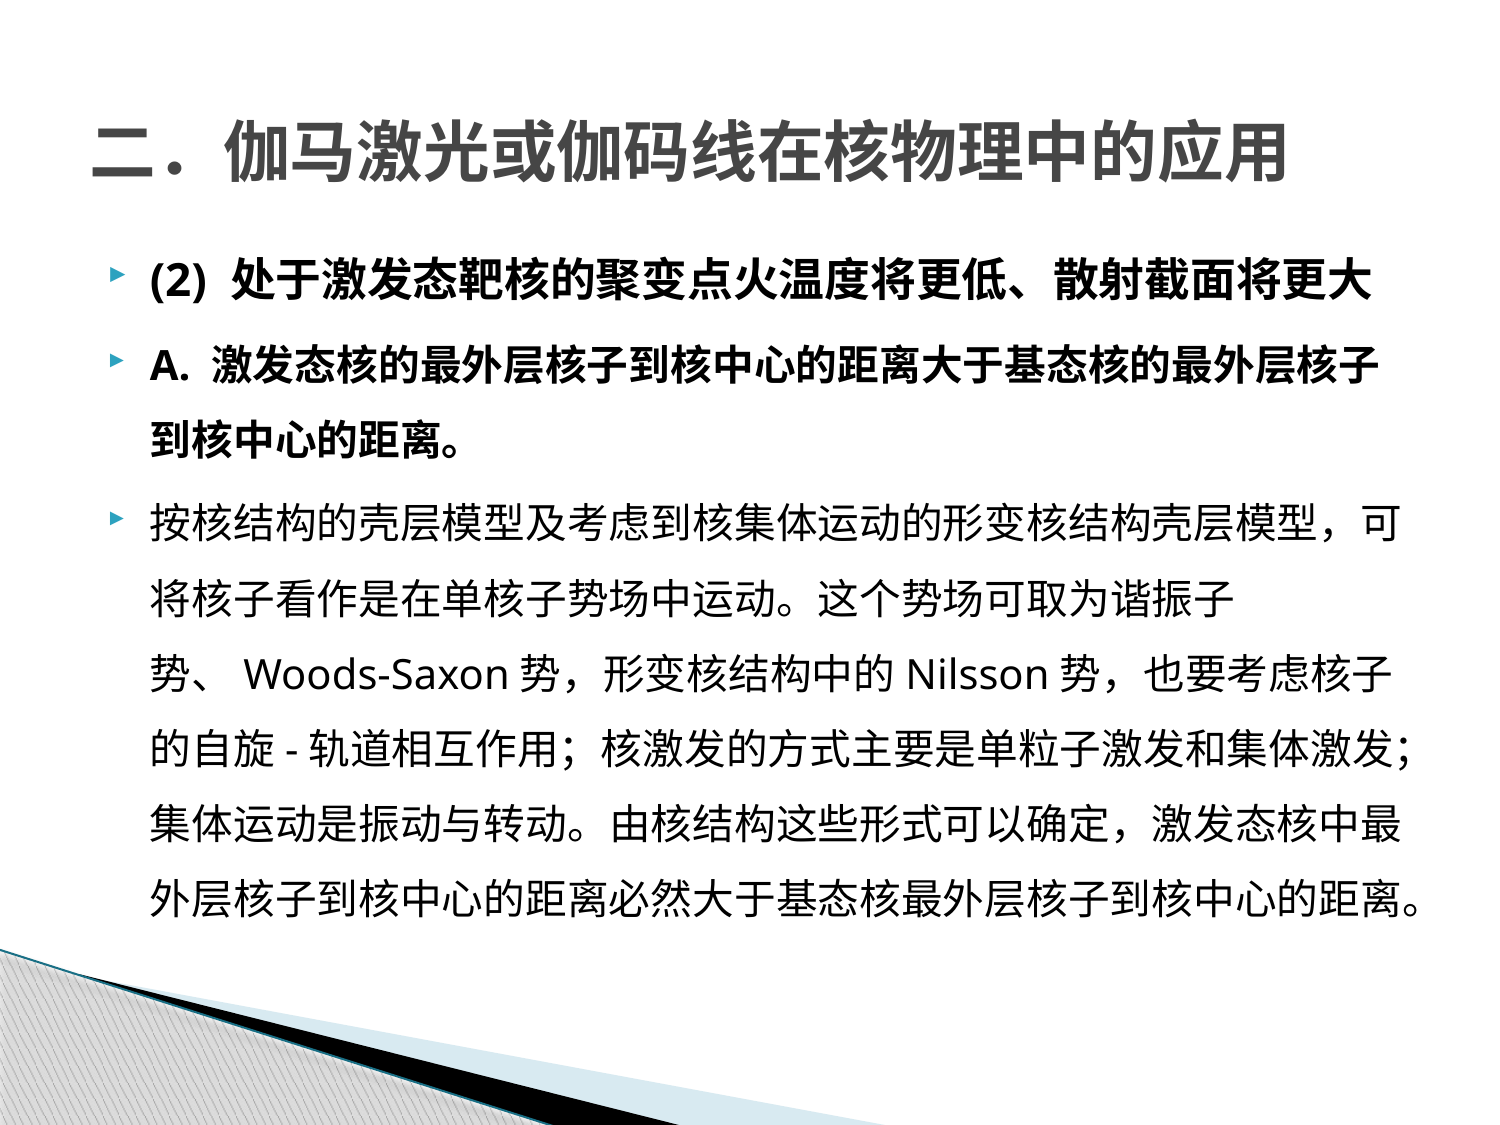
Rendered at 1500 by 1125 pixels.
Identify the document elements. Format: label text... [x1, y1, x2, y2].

title 二．伽马激光或伽码线在核物理中的应用 [75, 56, 1425, 244]
list (2) 处于激发态靶核的聚变点火温度将更低、散射截面将更大 A. 激发态核的最外层核子到核中心的距离大于基态核的最外层核子到核中心的距离。 按核结构的壳层模型及考虑到核集体运动的形变核结构壳层模型，可将核子看作是在单核子势场中运动。这个势场可取为谐振子势、Woods-Saxon势，形变核结构中的Nilsson势，也要考虑核子的自旋-轨道相互作用；核激发的方式主要是单粒子激发和集体激发；集体运动是振动与转动。由核结构这些形式可以确定，激发态核中最外层核子到核中心的距离必然大于基态核最外层核子到核中心的距离。 [75, 244, 1425, 986]
